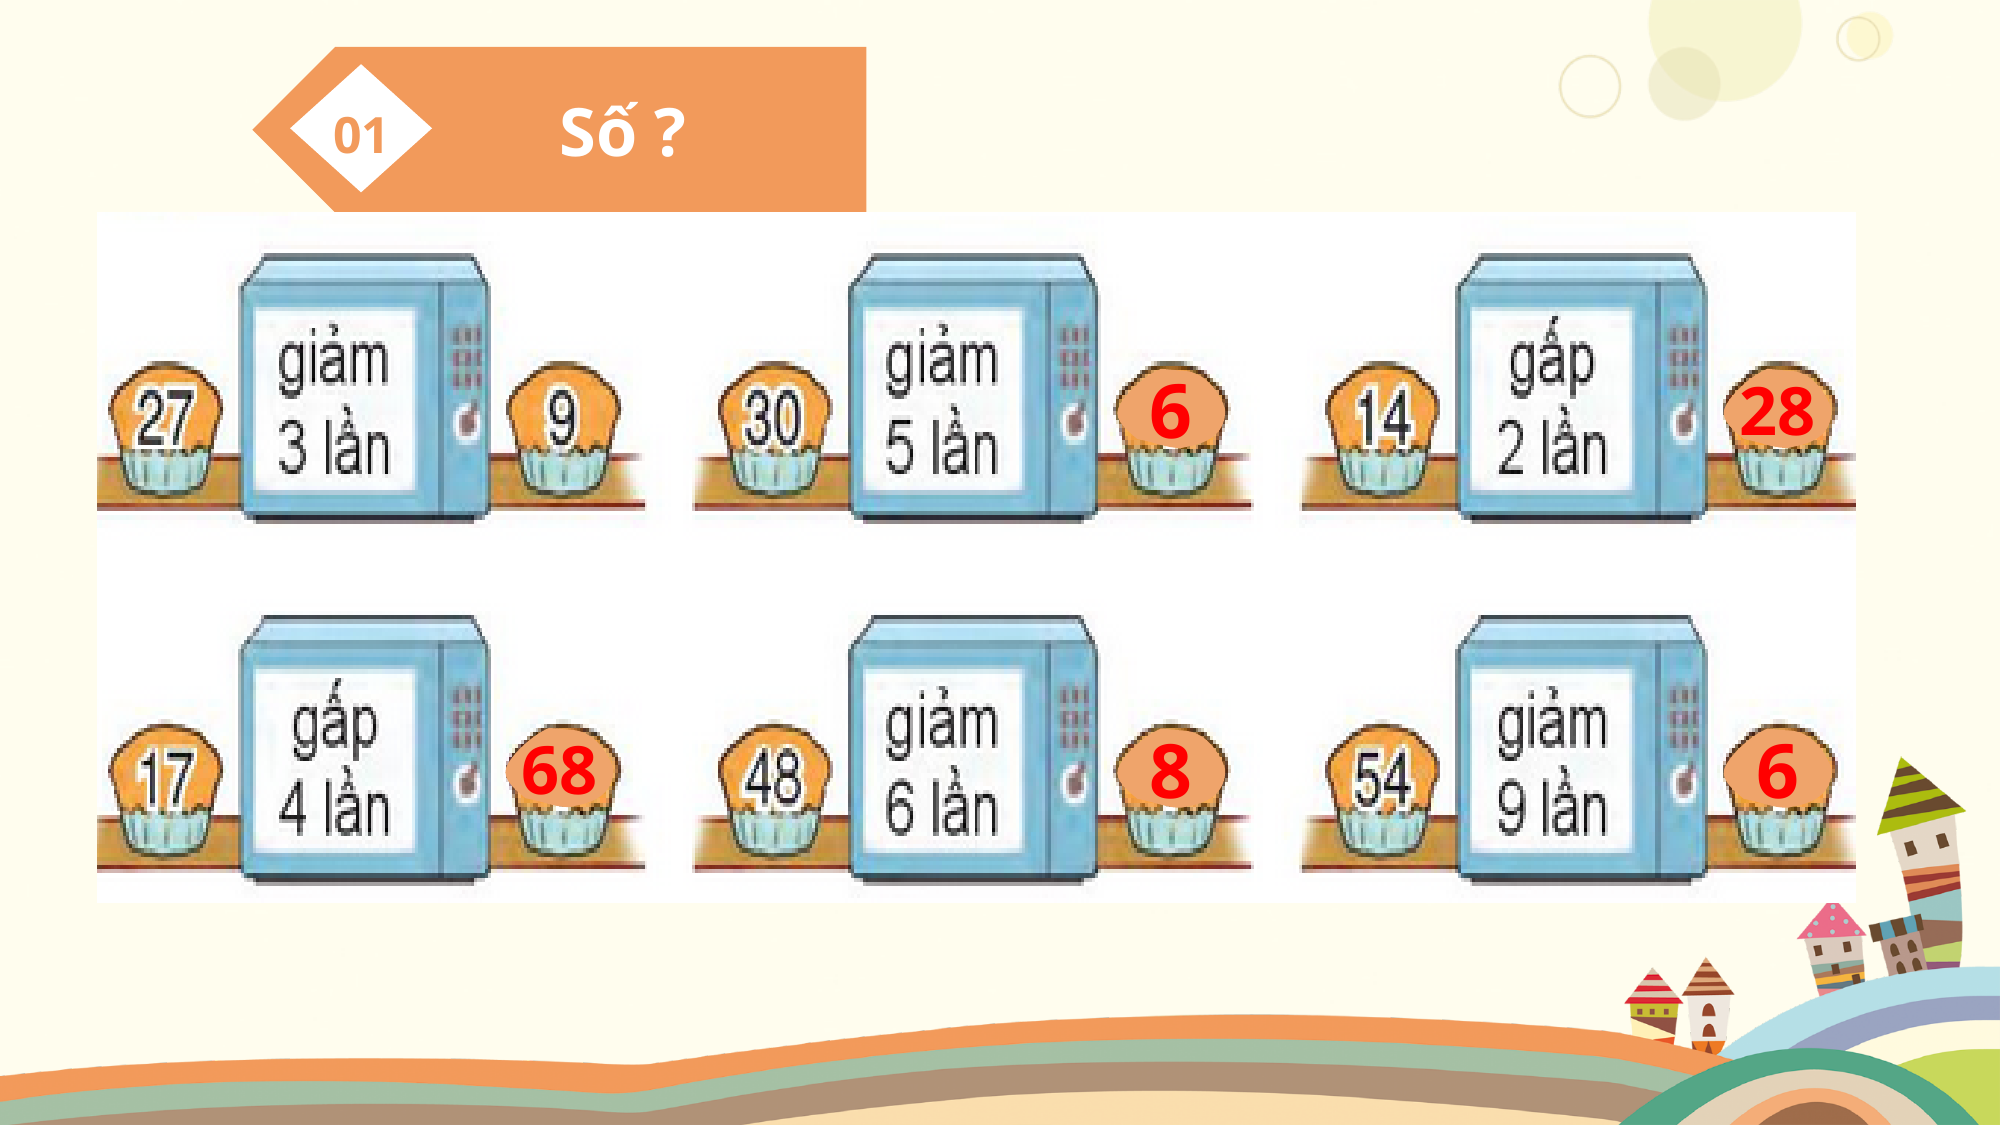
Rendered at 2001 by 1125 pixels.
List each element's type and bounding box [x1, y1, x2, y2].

picture [0, 0, 2000, 1125]
text_box [252, 46, 867, 212]
